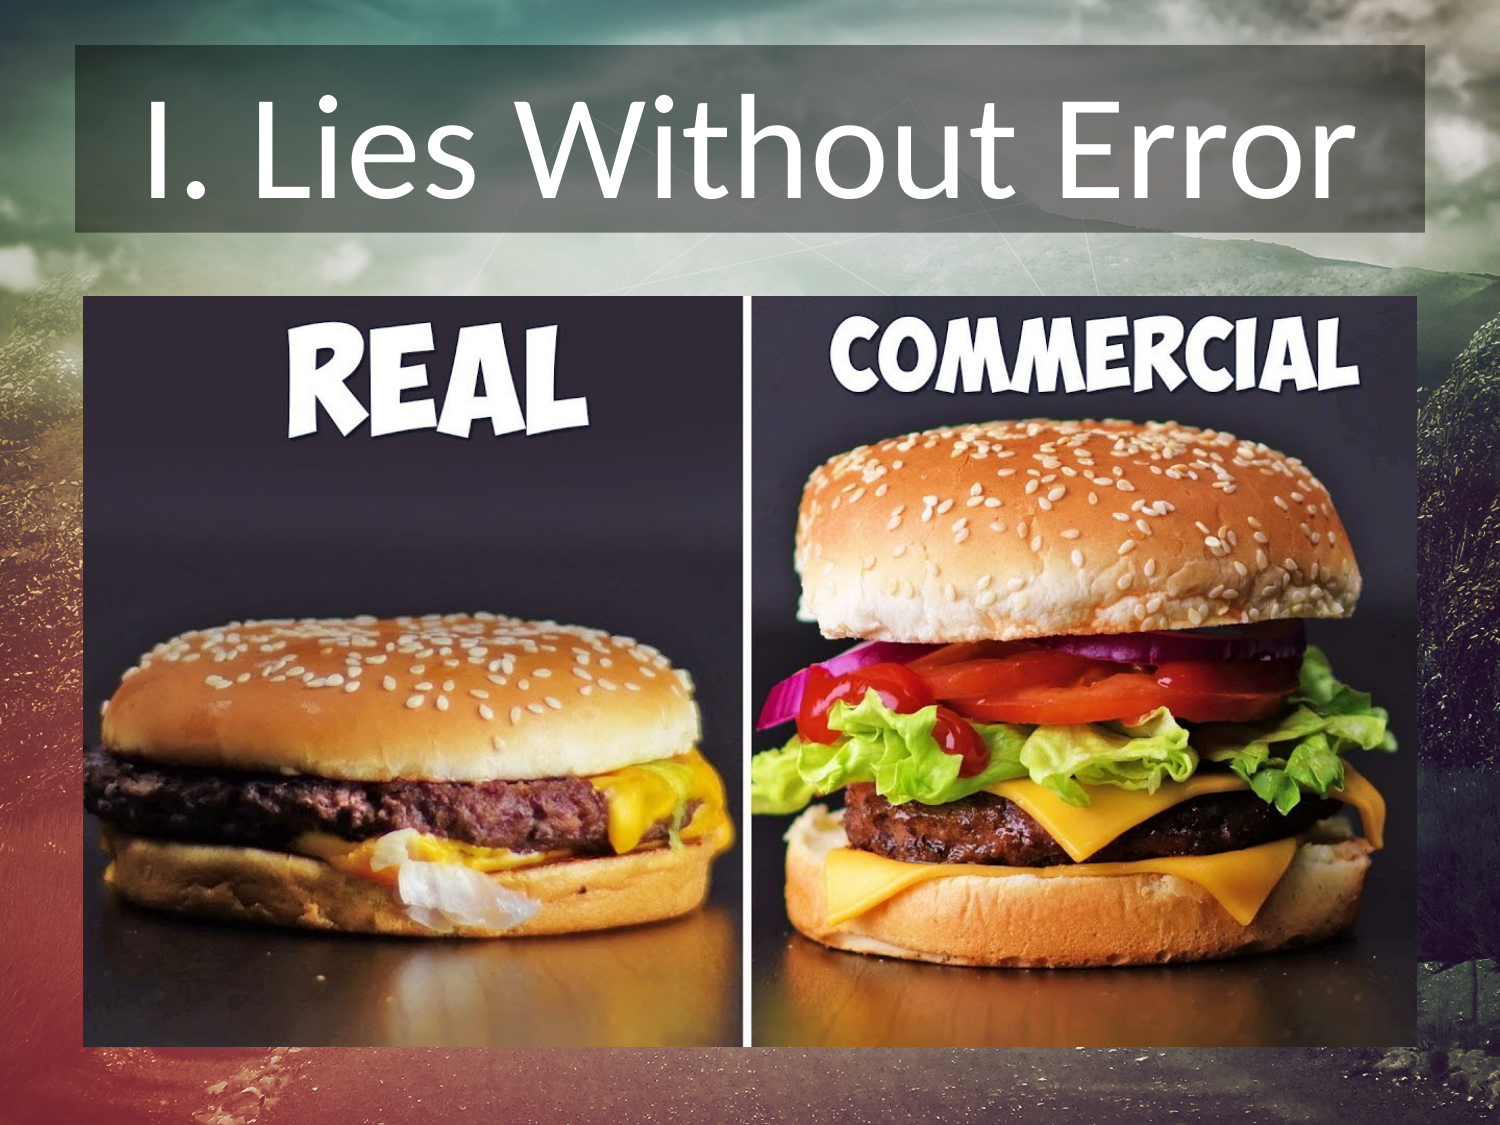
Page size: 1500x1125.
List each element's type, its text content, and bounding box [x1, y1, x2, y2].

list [83, 295, 1417, 1047]
picture [0, 0, 1500, 1125]
title I. Lies Without Error [75, 45, 1425, 233]
